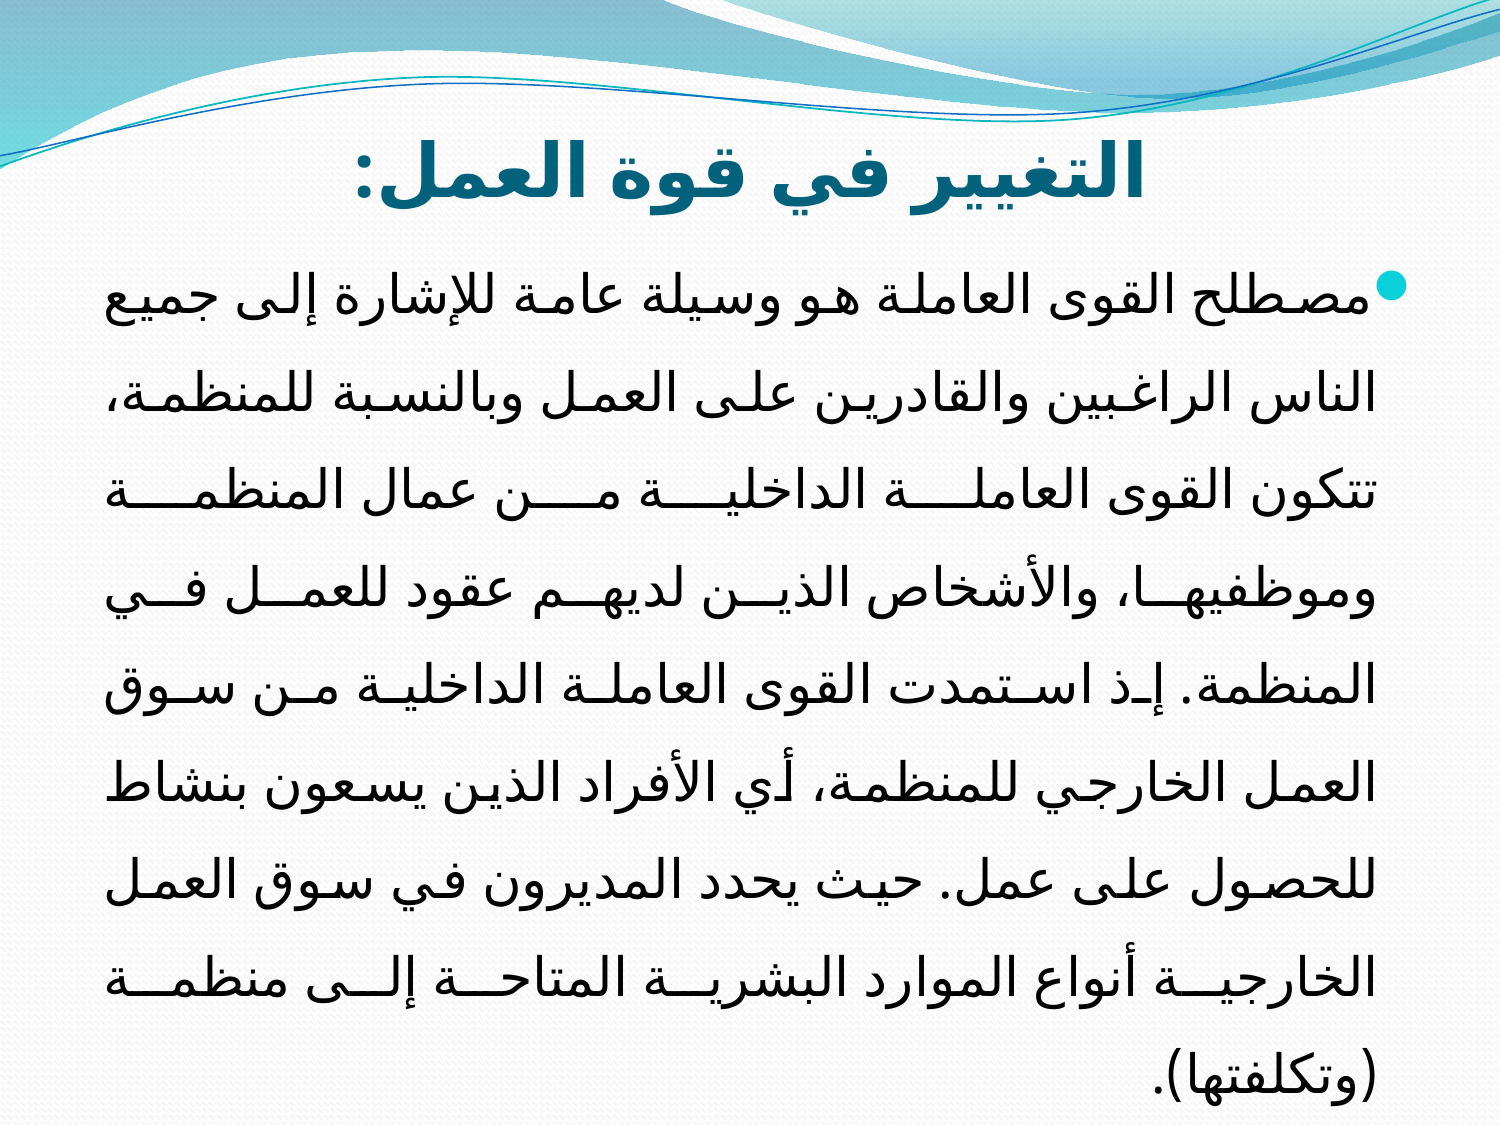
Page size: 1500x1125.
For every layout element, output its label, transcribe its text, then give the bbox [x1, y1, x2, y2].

list مصطلح القوى العاملة هو وسيلة عامة للإشارة إلى جميع الناس الراغبين والقادرين على العمل وبالنسبة للمنظمة، تتكون القوى العاملة الداخلية من عمال المنظمة وموظفيها، والأشخاص الذين لديهم عقود للعمل في المنظمة. إذ استمدت القوى العاملة الداخلية من سوق العمل الخارجي للمنظمة، أي الأفراد الذين يسعون بنشاط للحصول على عمل. حيث يحدد المديرون في سوق العمل الخارجية أنواع الموارد البشرية المتاحة إلى منظمة (وتكلفتها). [88, 219, 1439, 940]
title التغيير في قوة العمل: [75, 115, 1425, 303]
